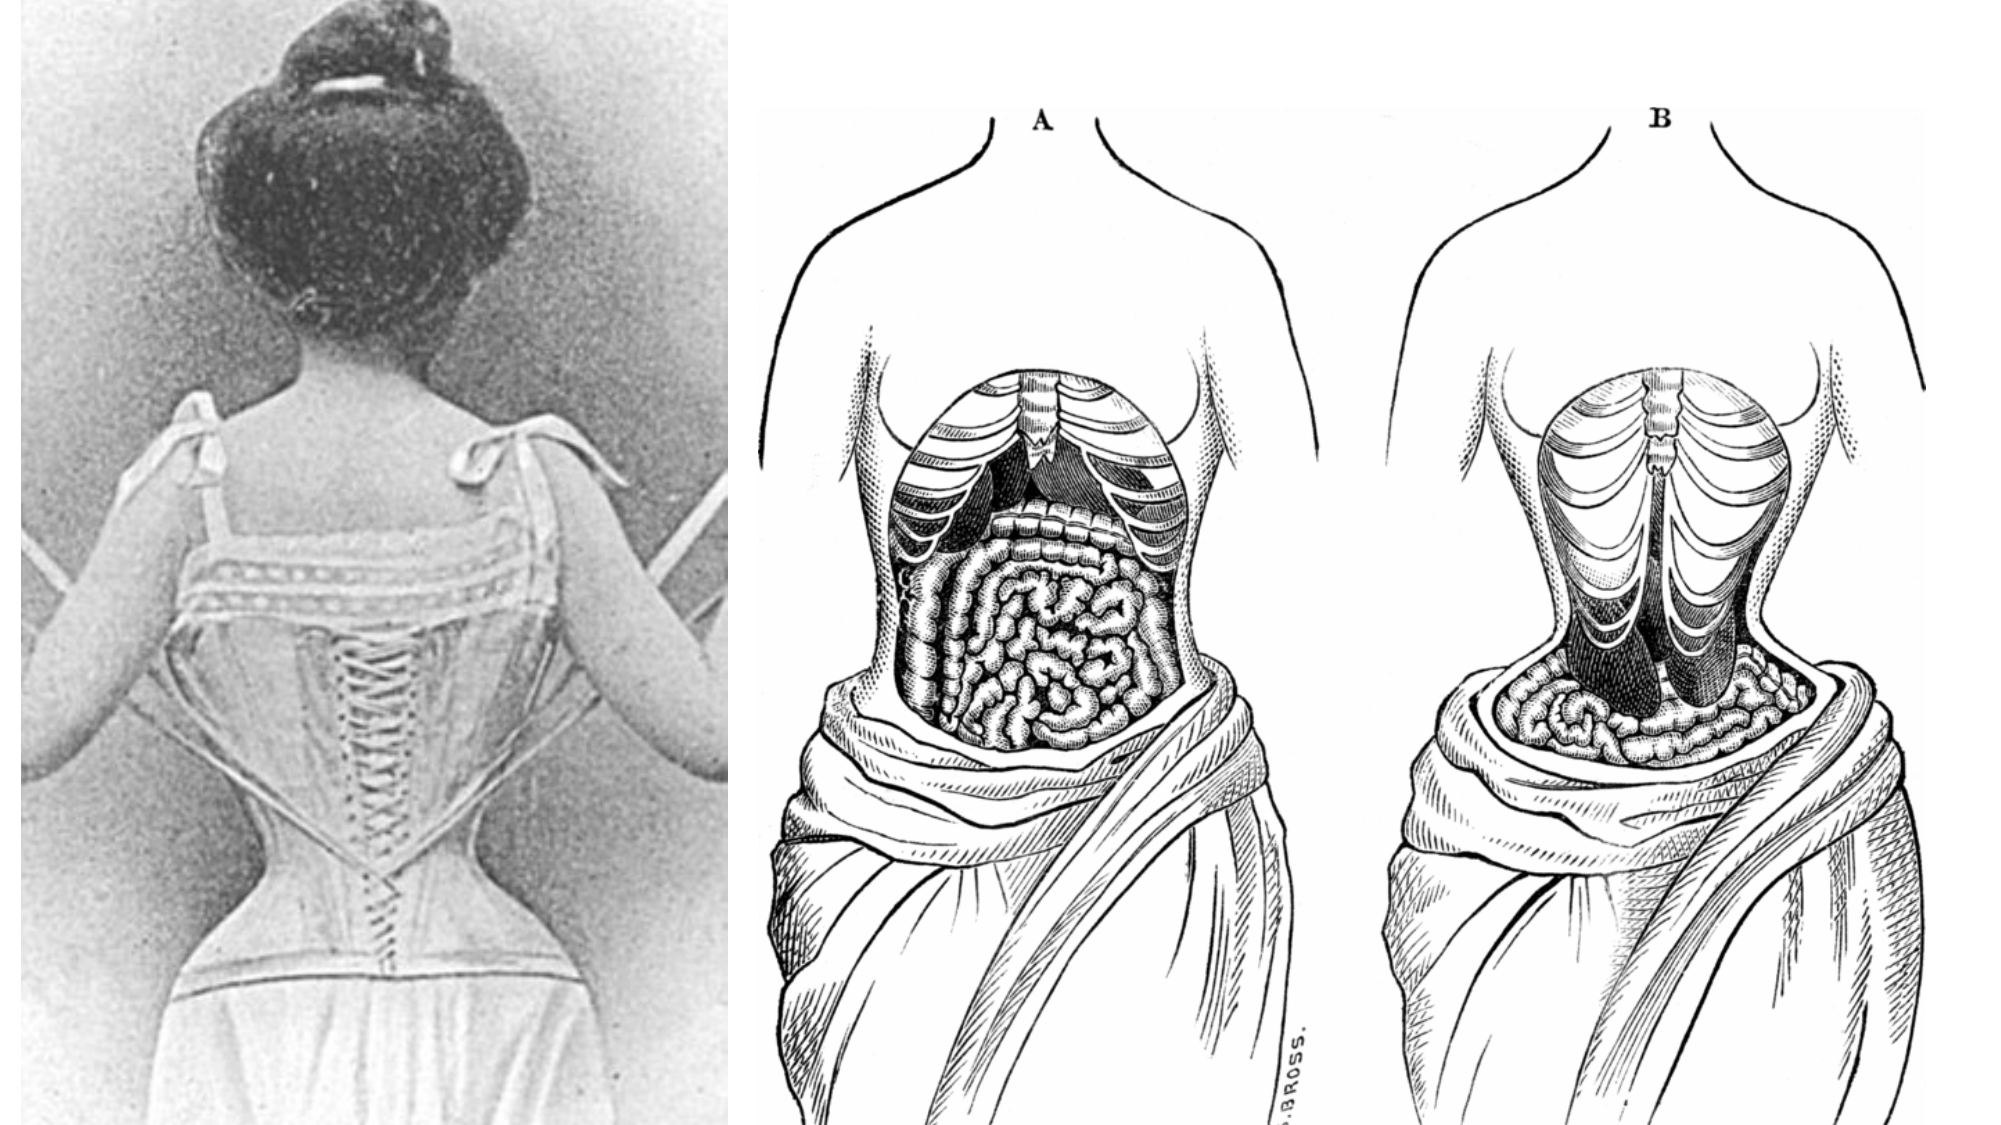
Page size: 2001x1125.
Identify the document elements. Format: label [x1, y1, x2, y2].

picture [21, 0, 728, 1125]
picture [757, 107, 1926, 1125]
